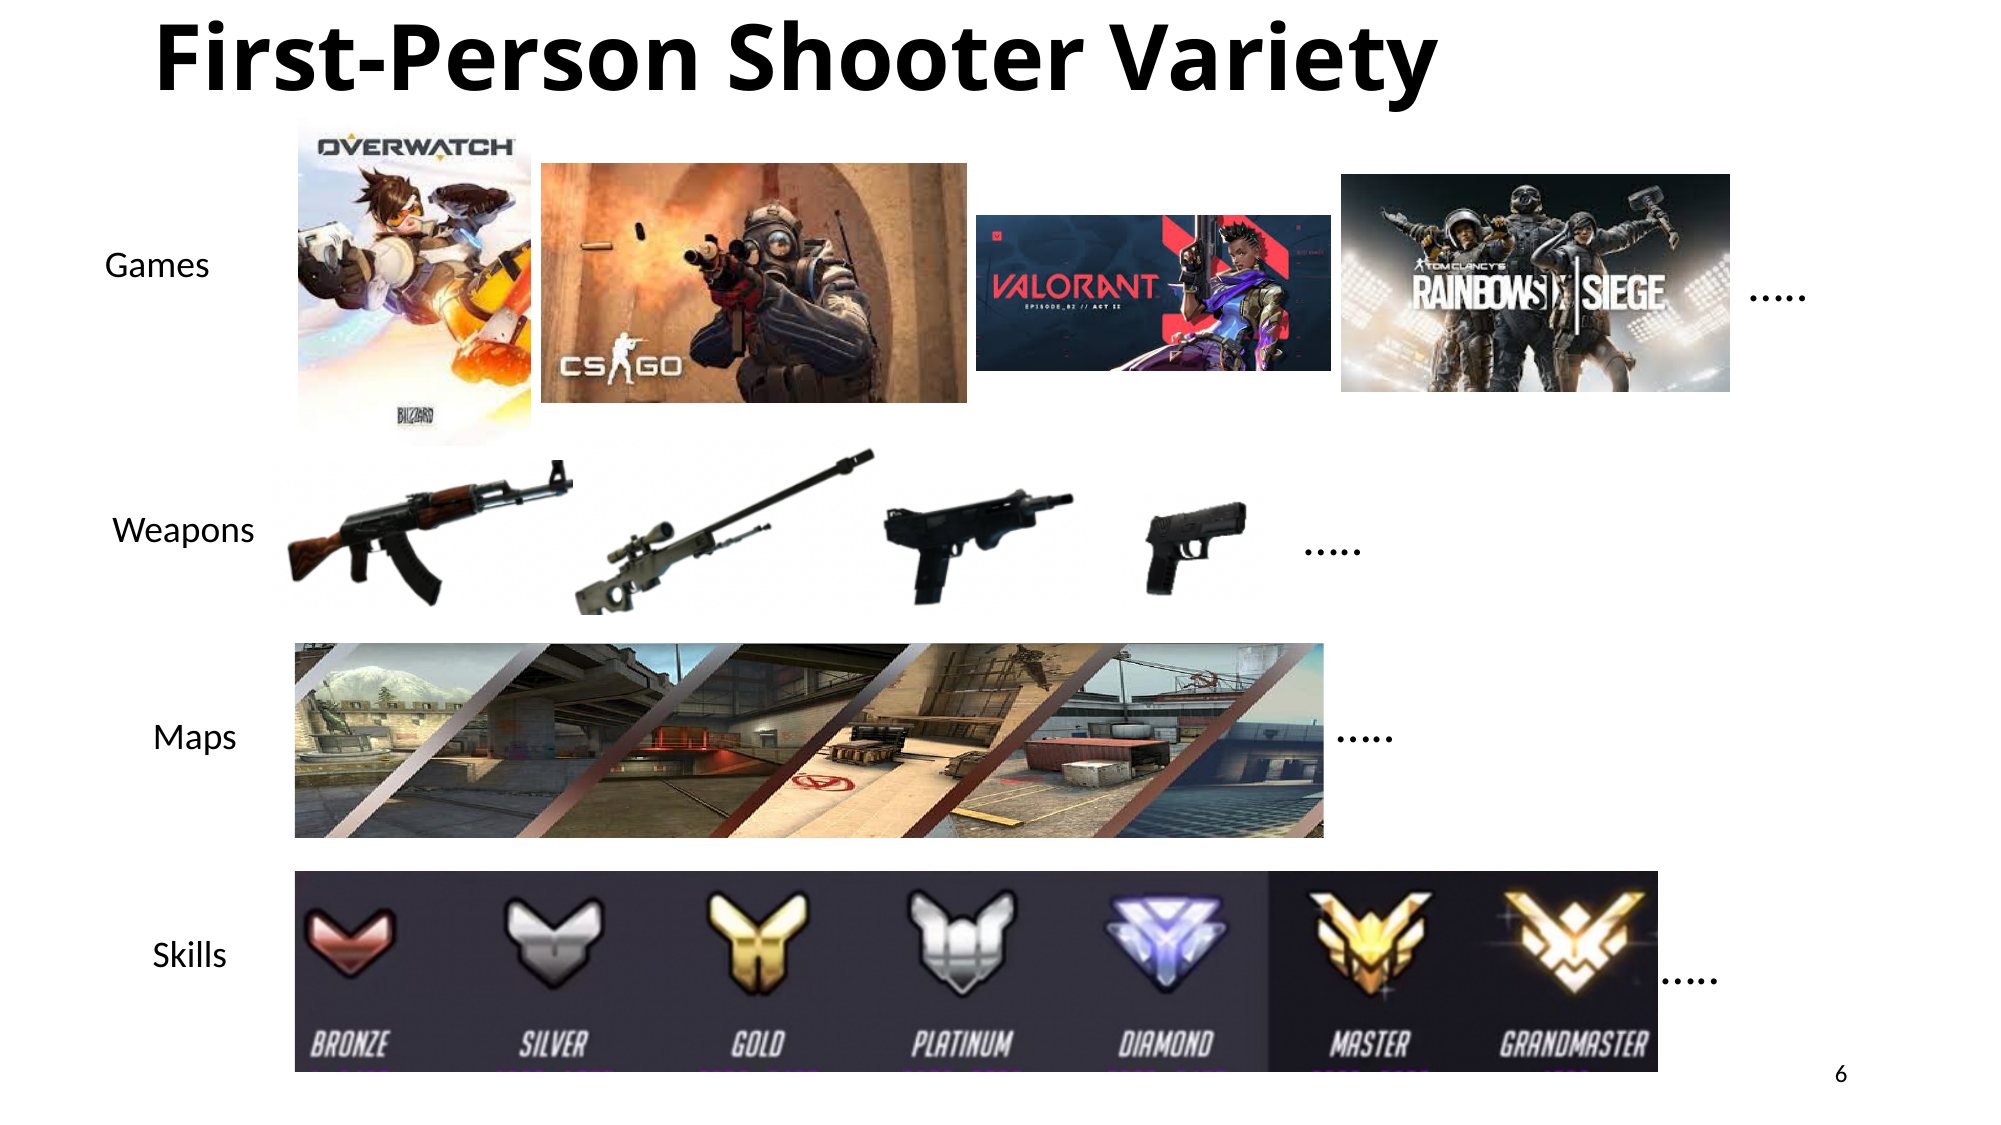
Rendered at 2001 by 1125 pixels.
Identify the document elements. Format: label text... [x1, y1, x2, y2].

slide_number 6 [1412, 1042, 1863, 1103]
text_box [137, 871, 1728, 1072]
title First-Person Shooter Variety [137, 0, 1863, 170]
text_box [96, 113, 1817, 446]
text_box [137, 643, 1404, 838]
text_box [96, 438, 1372, 615]
